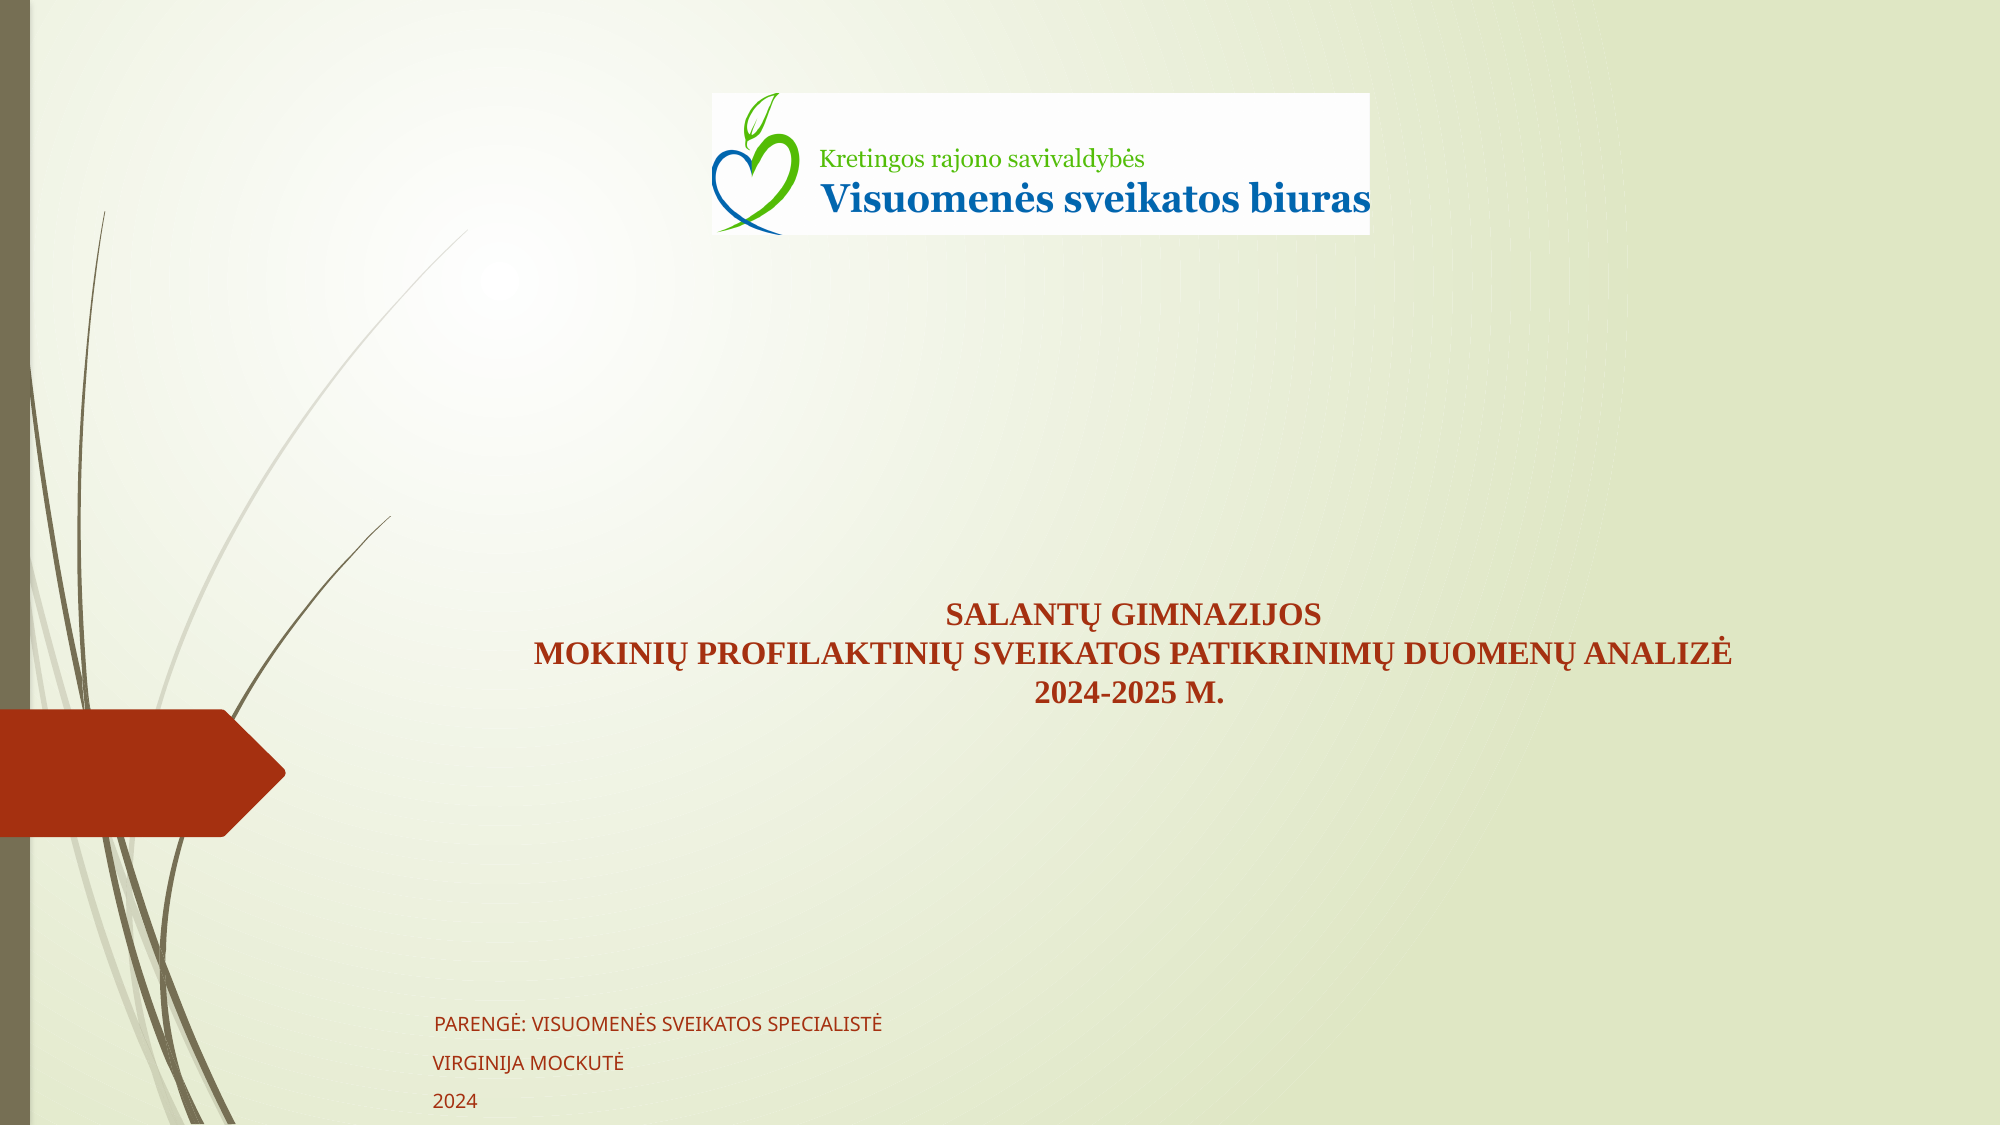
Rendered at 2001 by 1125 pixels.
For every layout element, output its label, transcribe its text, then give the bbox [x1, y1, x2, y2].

picture [712, 93, 1370, 235]
title SALANTŲ GIMNAZIJOS MOKINIŲ PROFILAKTINIŲ SVEIKATOS PATIKRINIMŲ DUOMENŲ ANALIZĖ 2024-2025 M. [402, 320, 1866, 718]
subtitle PARENGĖ: VISUOMENĖS SVEIKATOS SPECIALISTĖ VIRGINIJA MOCKUTĖ 2024 [412, 908, 2000, 1122]
